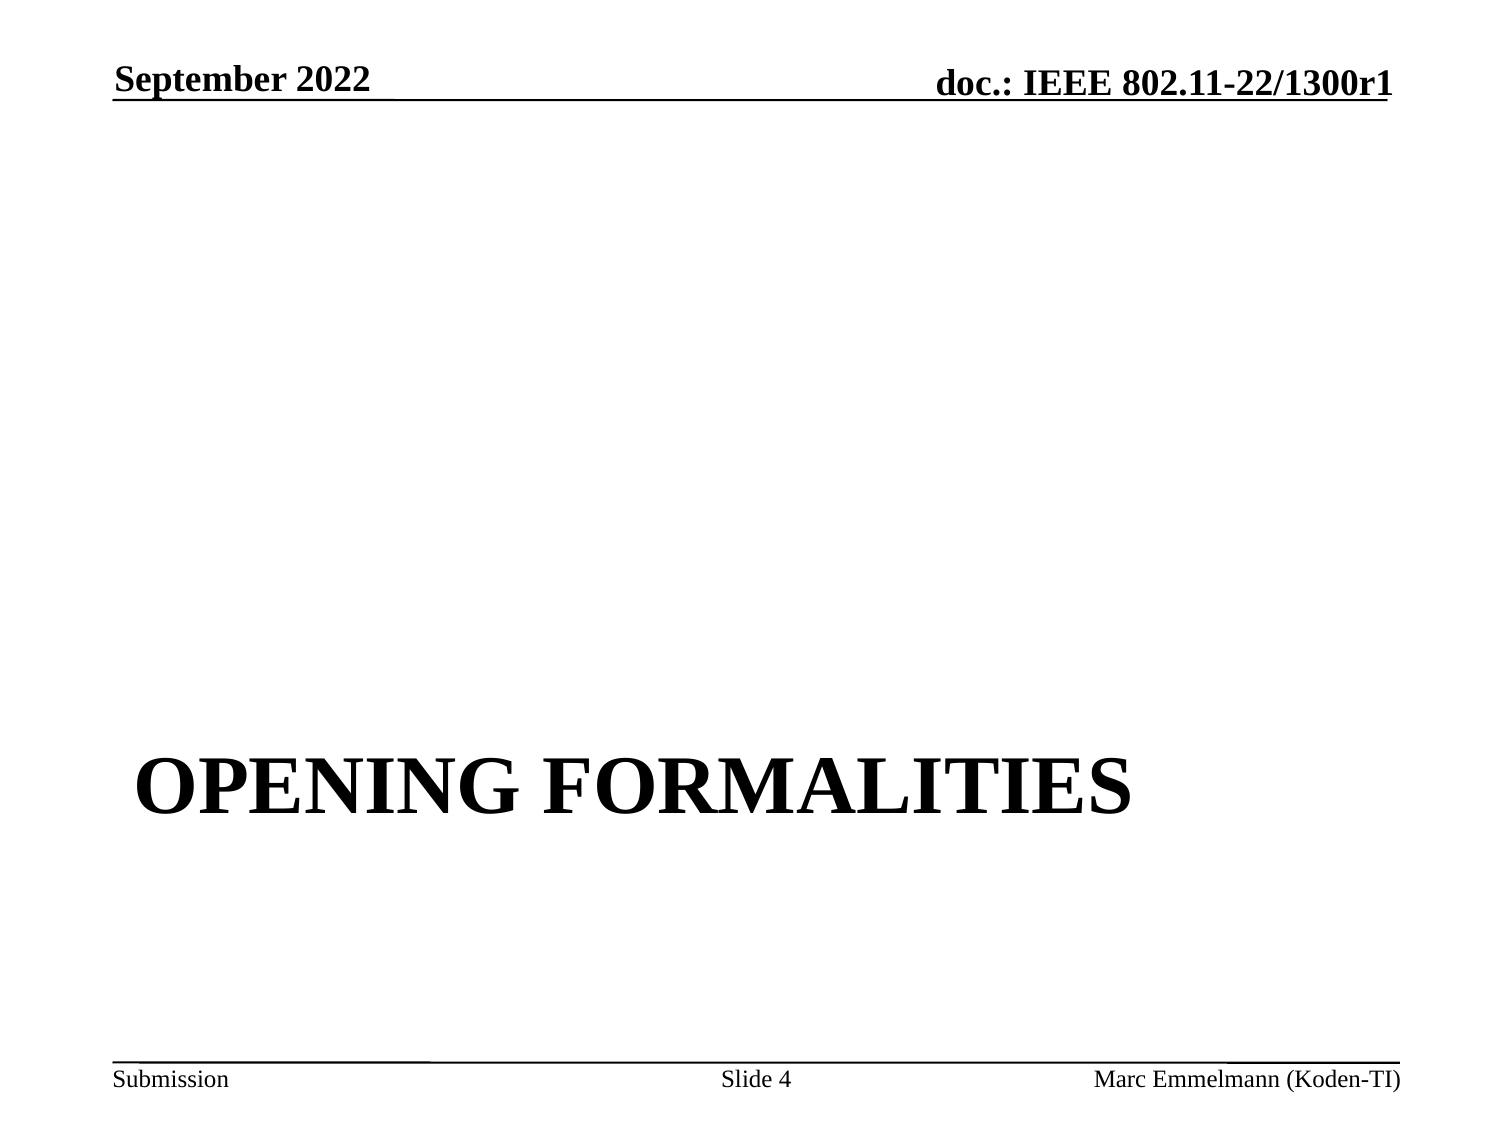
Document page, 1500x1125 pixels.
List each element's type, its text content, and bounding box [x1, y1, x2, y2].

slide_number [114, 54, 423, 100]
slide_number Slide 4 [712, 1061, 800, 1123]
title Opening Formalities [118, 722, 1394, 947]
footer Marc Emmelmann (Koden-TI) [878, 1061, 1402, 1093]
